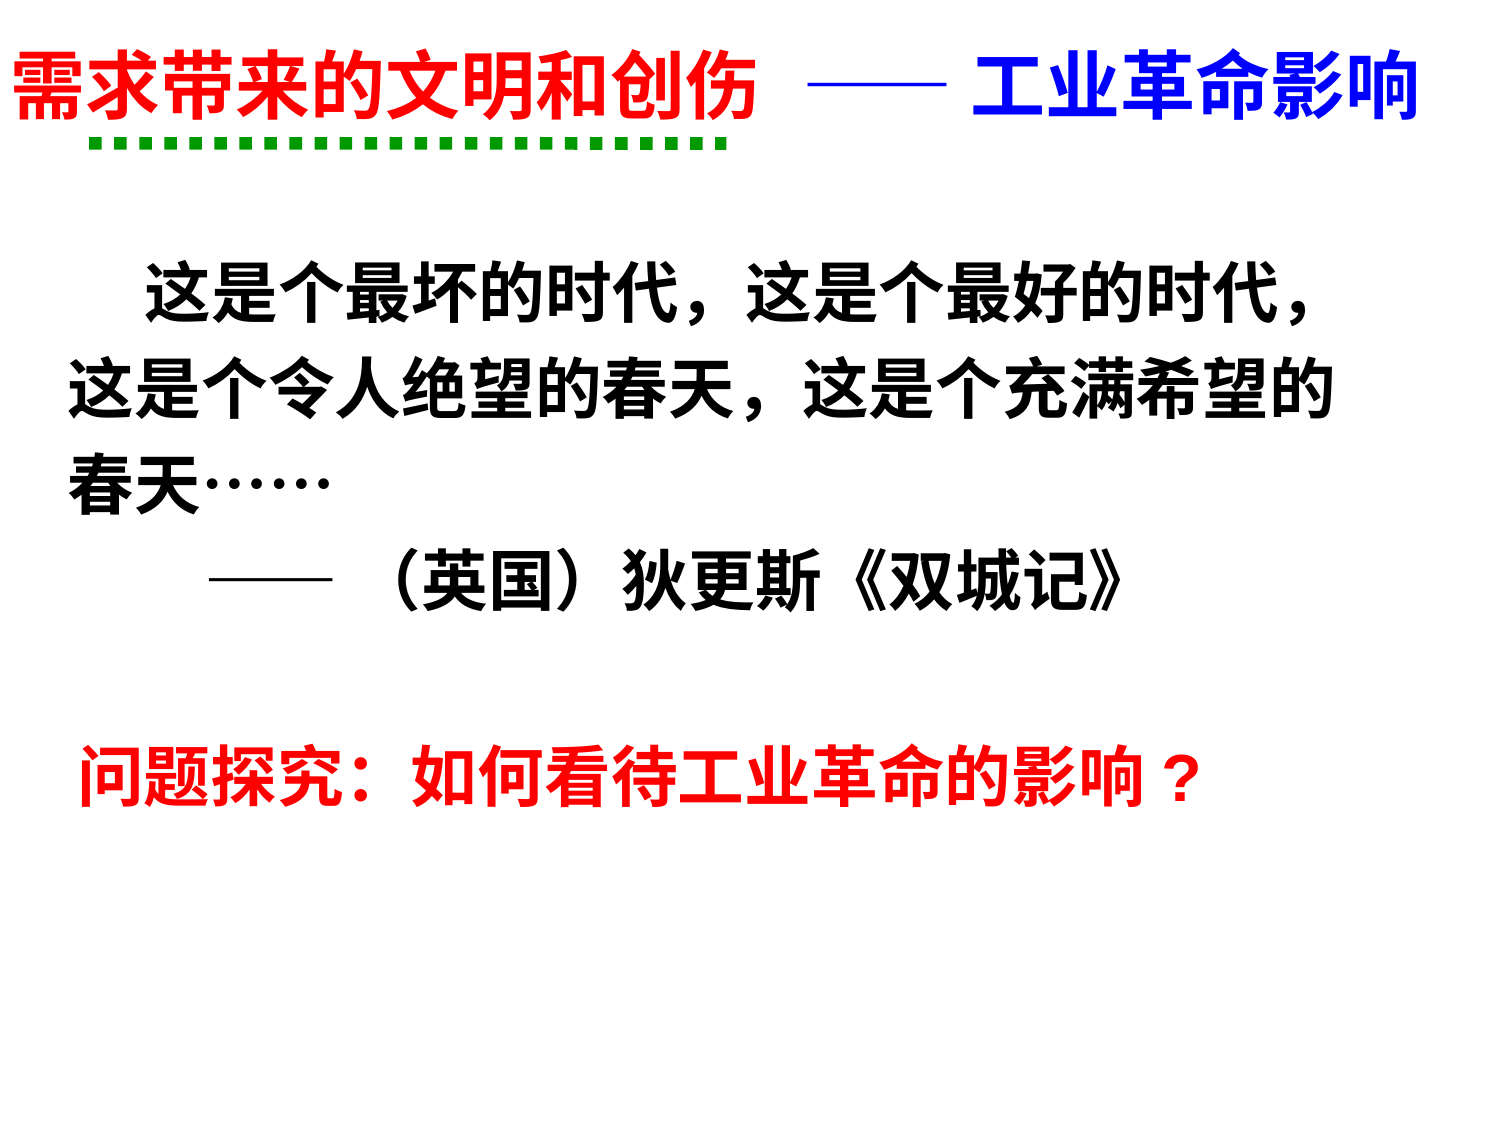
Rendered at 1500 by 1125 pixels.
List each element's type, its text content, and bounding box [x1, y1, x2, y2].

text_box 这是个最坏的时代，这是个最好的时代，这是个令人绝望的春天，这是个充满希望的春天…… ——（英国）狄更斯《双城记》 [53, 227, 1400, 627]
text_box 问题探究：如何看待工业革命的影响? [62, 727, 1500, 823]
text_box 需求带来的文明和创伤 [0, 30, 787, 136]
text_box ——工业革命影响 [787, 30, 1497, 226]
